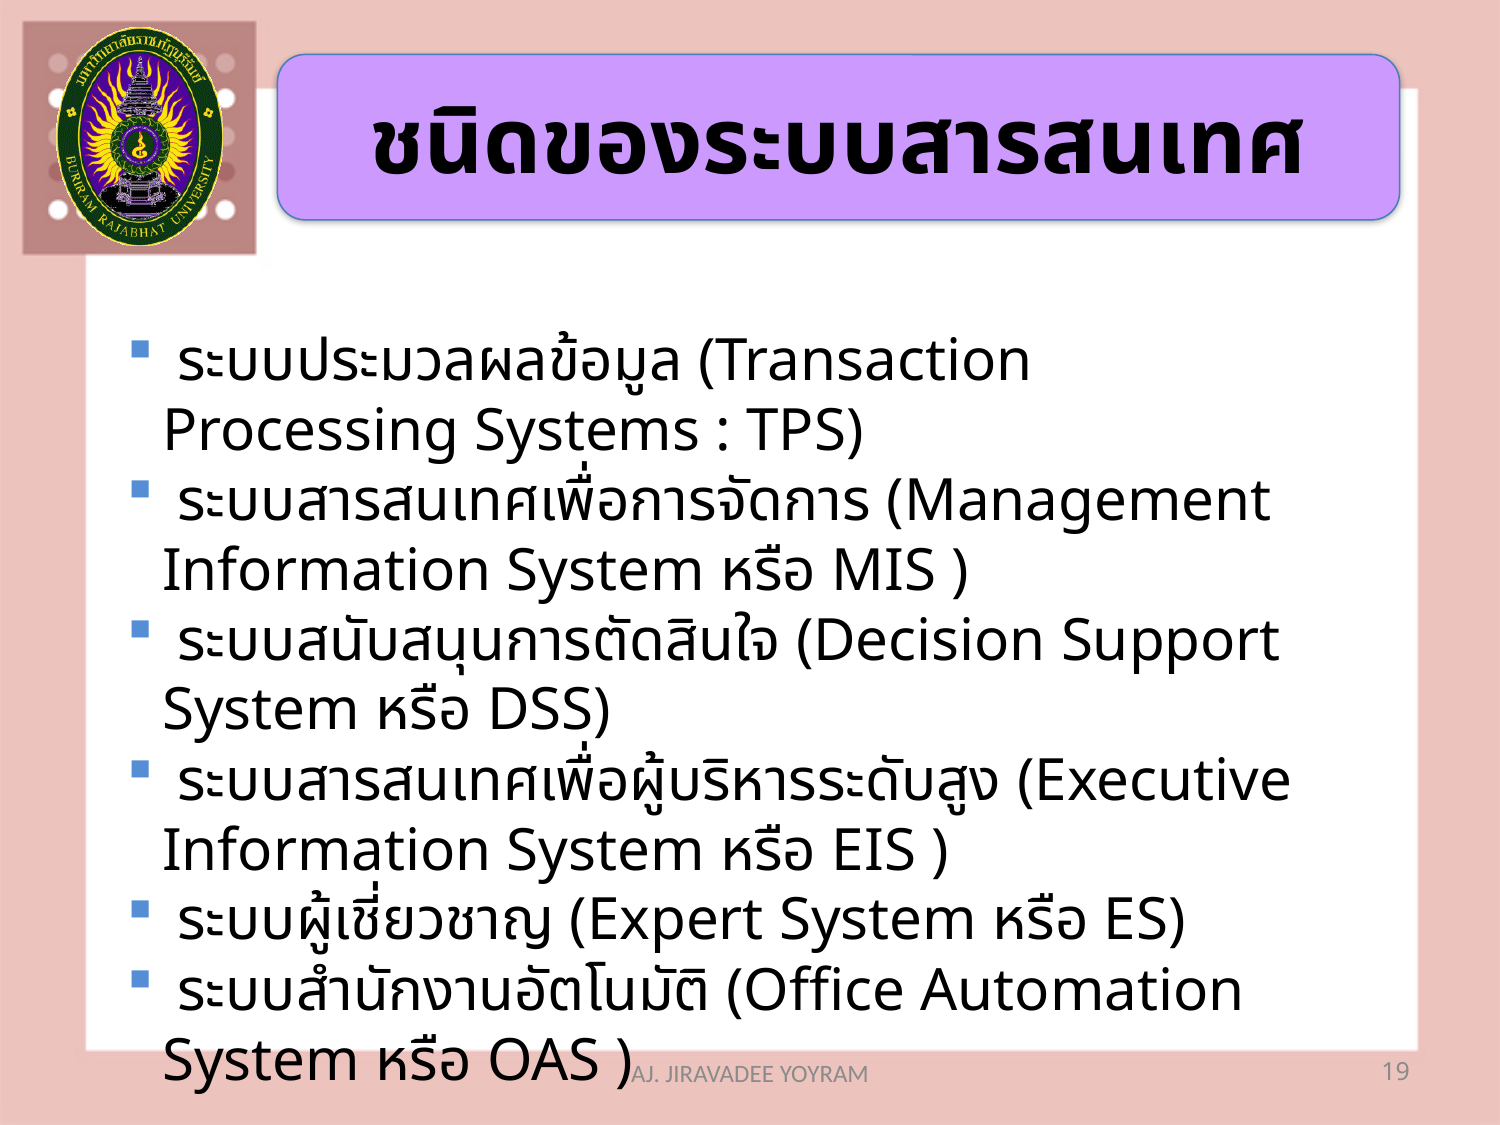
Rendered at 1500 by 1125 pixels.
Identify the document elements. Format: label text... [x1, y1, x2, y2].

text_box ชนิดของระบบสารสนเทศ [276, 53, 1401, 221]
picture [0, 0, 1500, 1125]
text_box ระบบประมวลผลข้อมูล (Transaction Processing Systems : TPS) ระบบสารสนเทศเพื่อการจัดการ (Management Information System หรือ MIS ) ระบบสนับสนุนการตัดสินใจ (Decision Support System หรือ DSS) ระบบสารสนเทศเพื่อผู้บริหารระดับสูง (Executive Information System หรือ EIS ) ระบบผู้เชี่ยวชาญ (Expert System หรือ ES) ระบบสำนักงานอัตโนมัติ (Office Automation System หรือ OAS ) [112, 314, 1353, 1125]
footer AJ. JIRAVADEE YOYRAM [512, 1042, 988, 1103]
slide_number 19 [1353, 1042, 1425, 1103]
